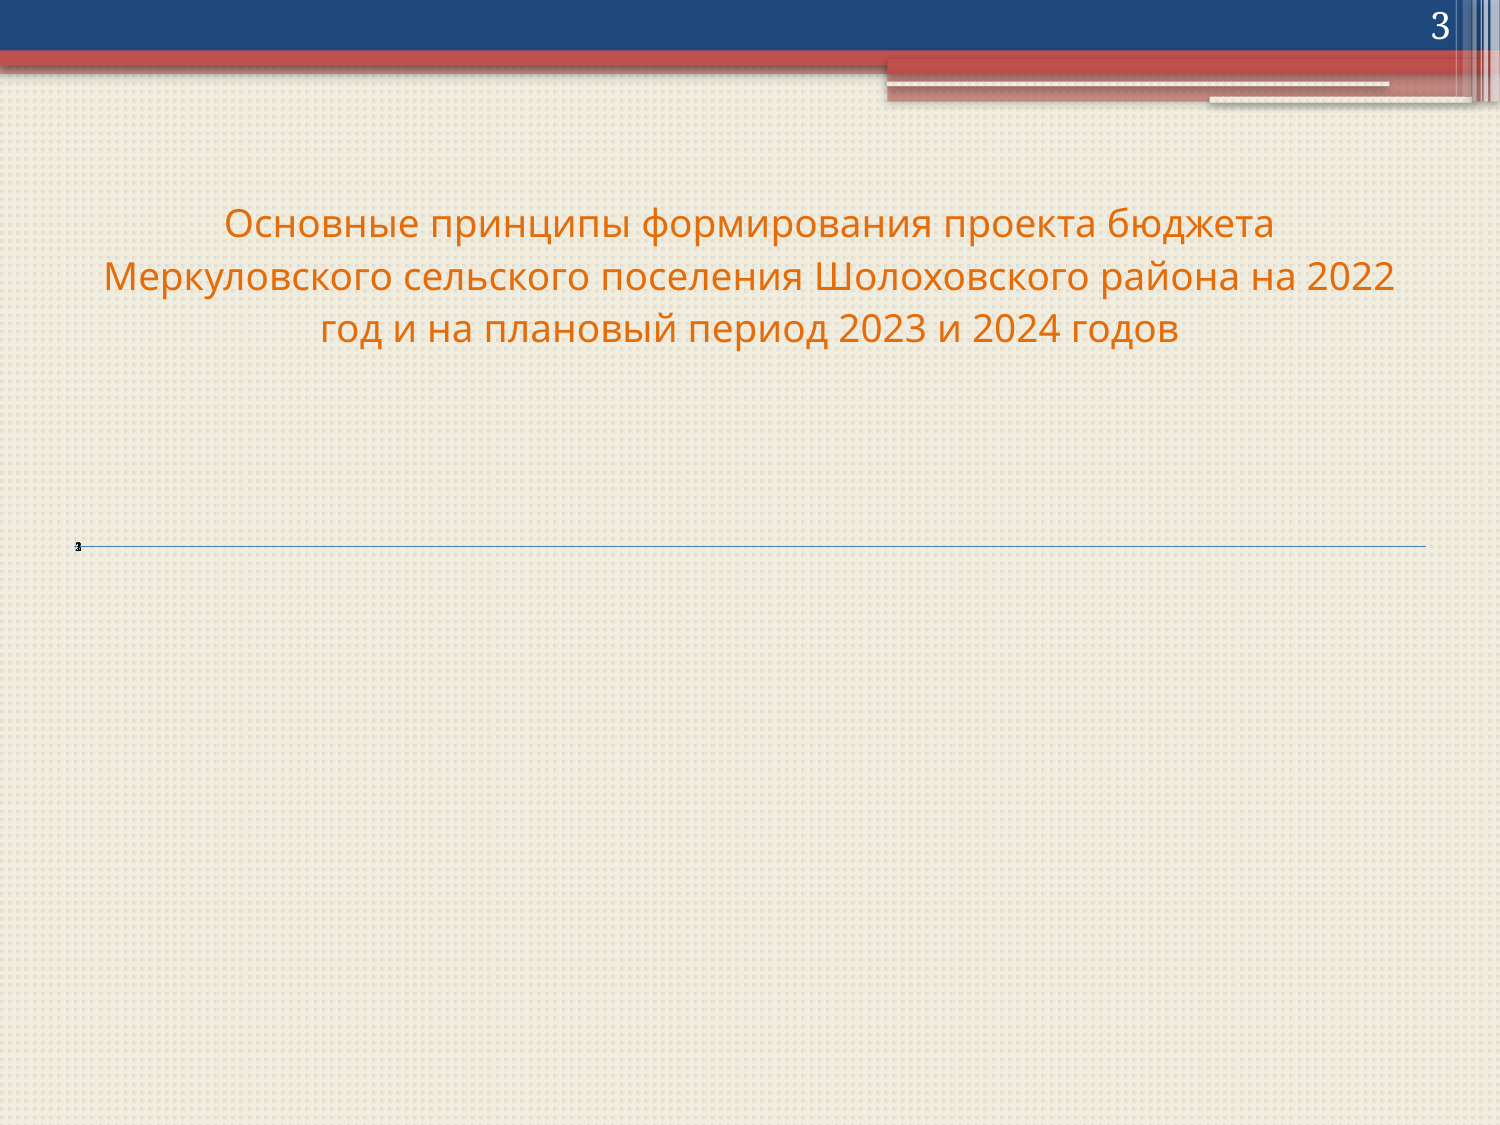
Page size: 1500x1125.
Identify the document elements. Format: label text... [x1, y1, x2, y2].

slide_number 3 [1341, 0, 1466, 61]
title Основные принципы формирования проекта бюджета Меркуловского сельского поселения Шолоховского района на 2022 год и на плановый период 2023 и 2024 годов [75, 187, 1425, 363]
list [74, 368, 1426, 1079]
